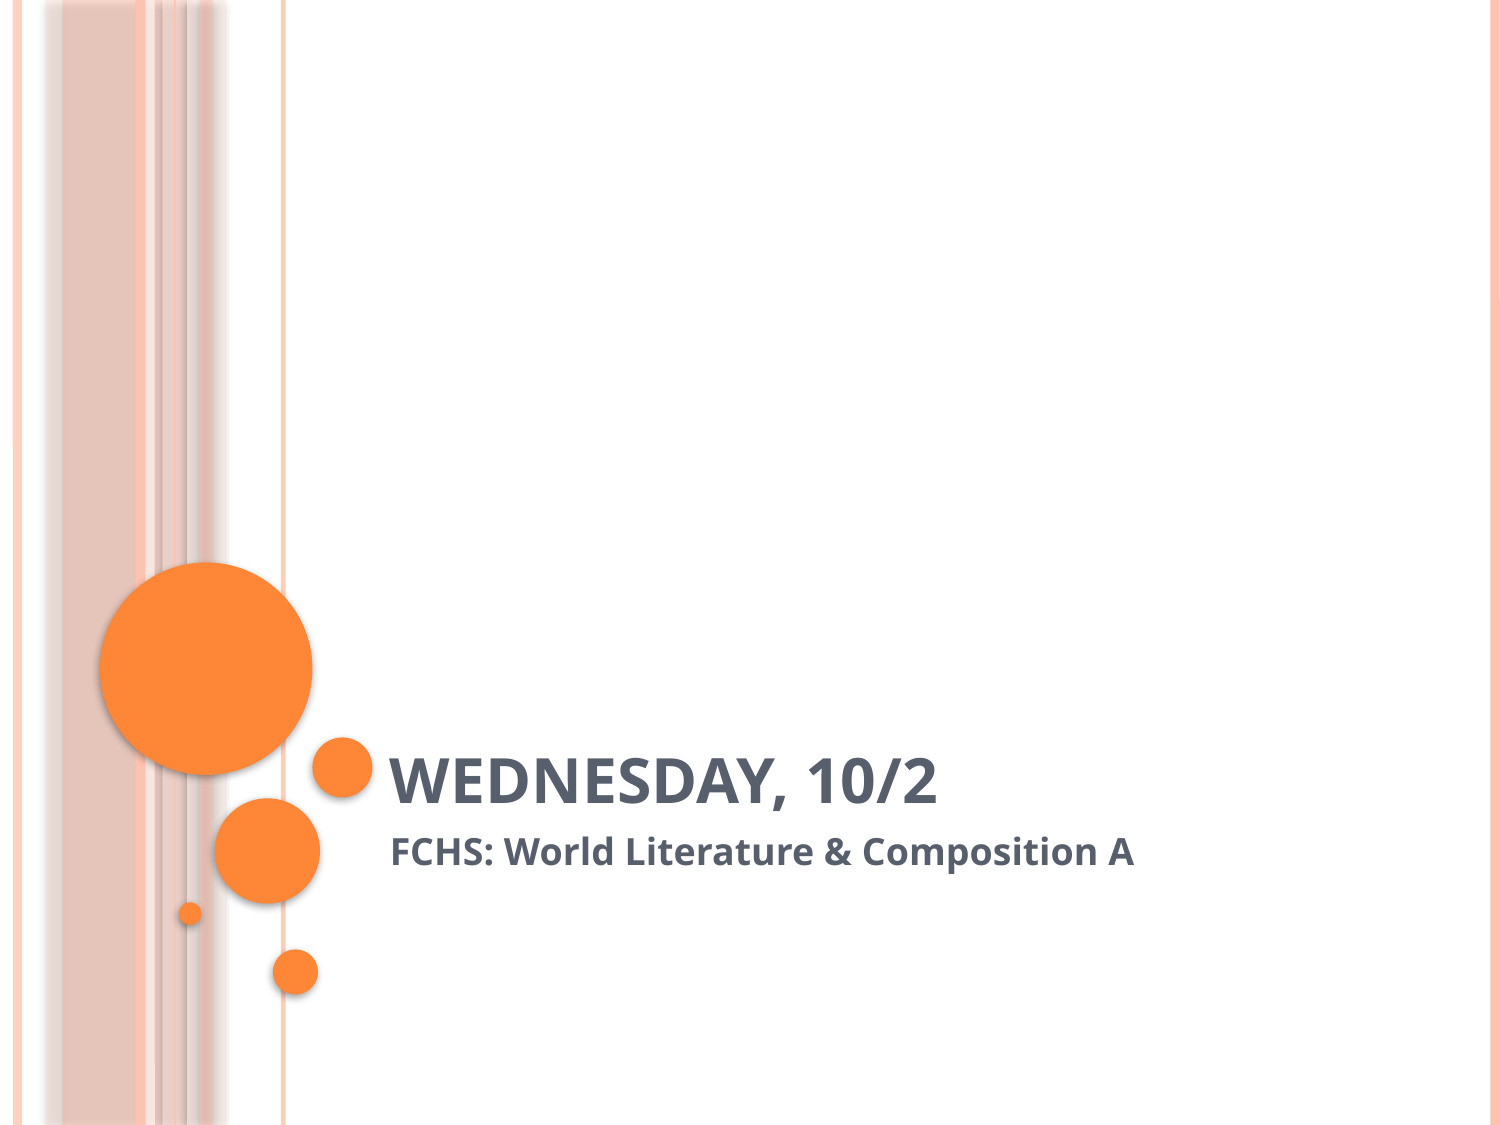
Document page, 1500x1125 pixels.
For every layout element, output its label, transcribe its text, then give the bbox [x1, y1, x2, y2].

subtitle FCHS: World Literature & Composition A [375, 820, 1388, 1046]
title Wednesday, 10/2 [375, 512, 1388, 820]
